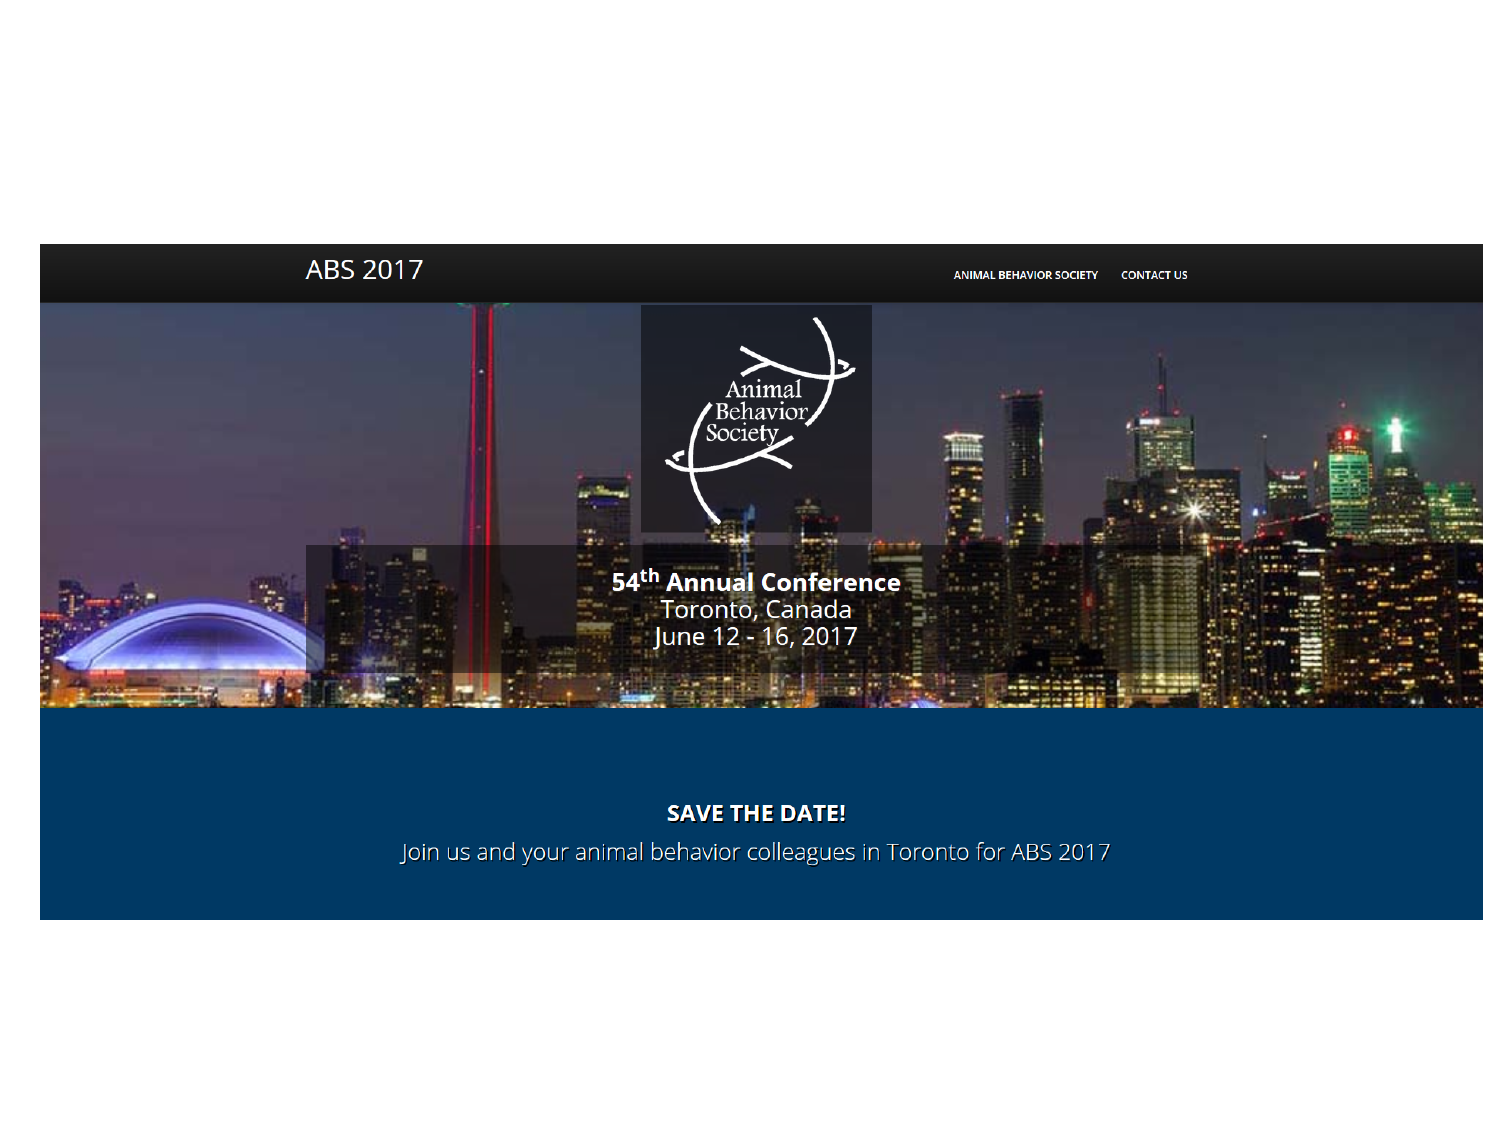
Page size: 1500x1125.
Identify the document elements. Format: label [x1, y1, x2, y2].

list [40, 244, 1483, 920]
